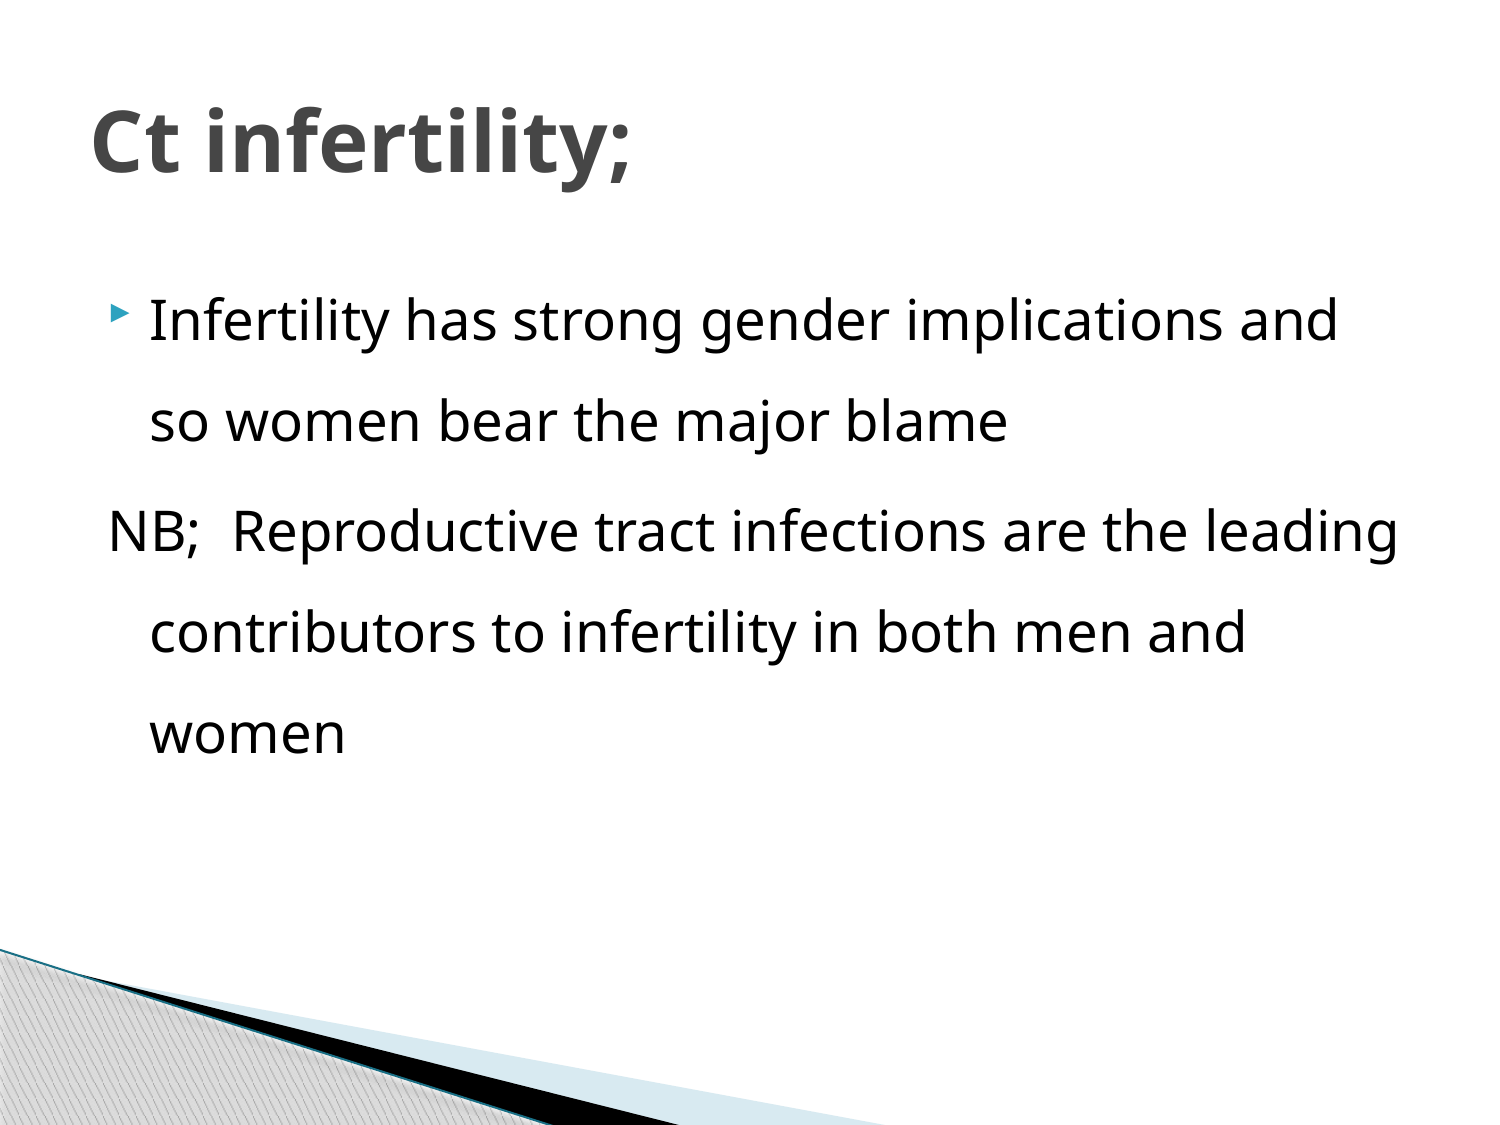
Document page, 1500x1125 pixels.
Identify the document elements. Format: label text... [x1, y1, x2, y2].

title Ct infertility; [75, 45, 1425, 233]
list Infertility has strong gender implications and so women bear the major blame NB; Reproductive tract infections are the leading contributors to infertility in both men and women [75, 243, 1425, 986]
